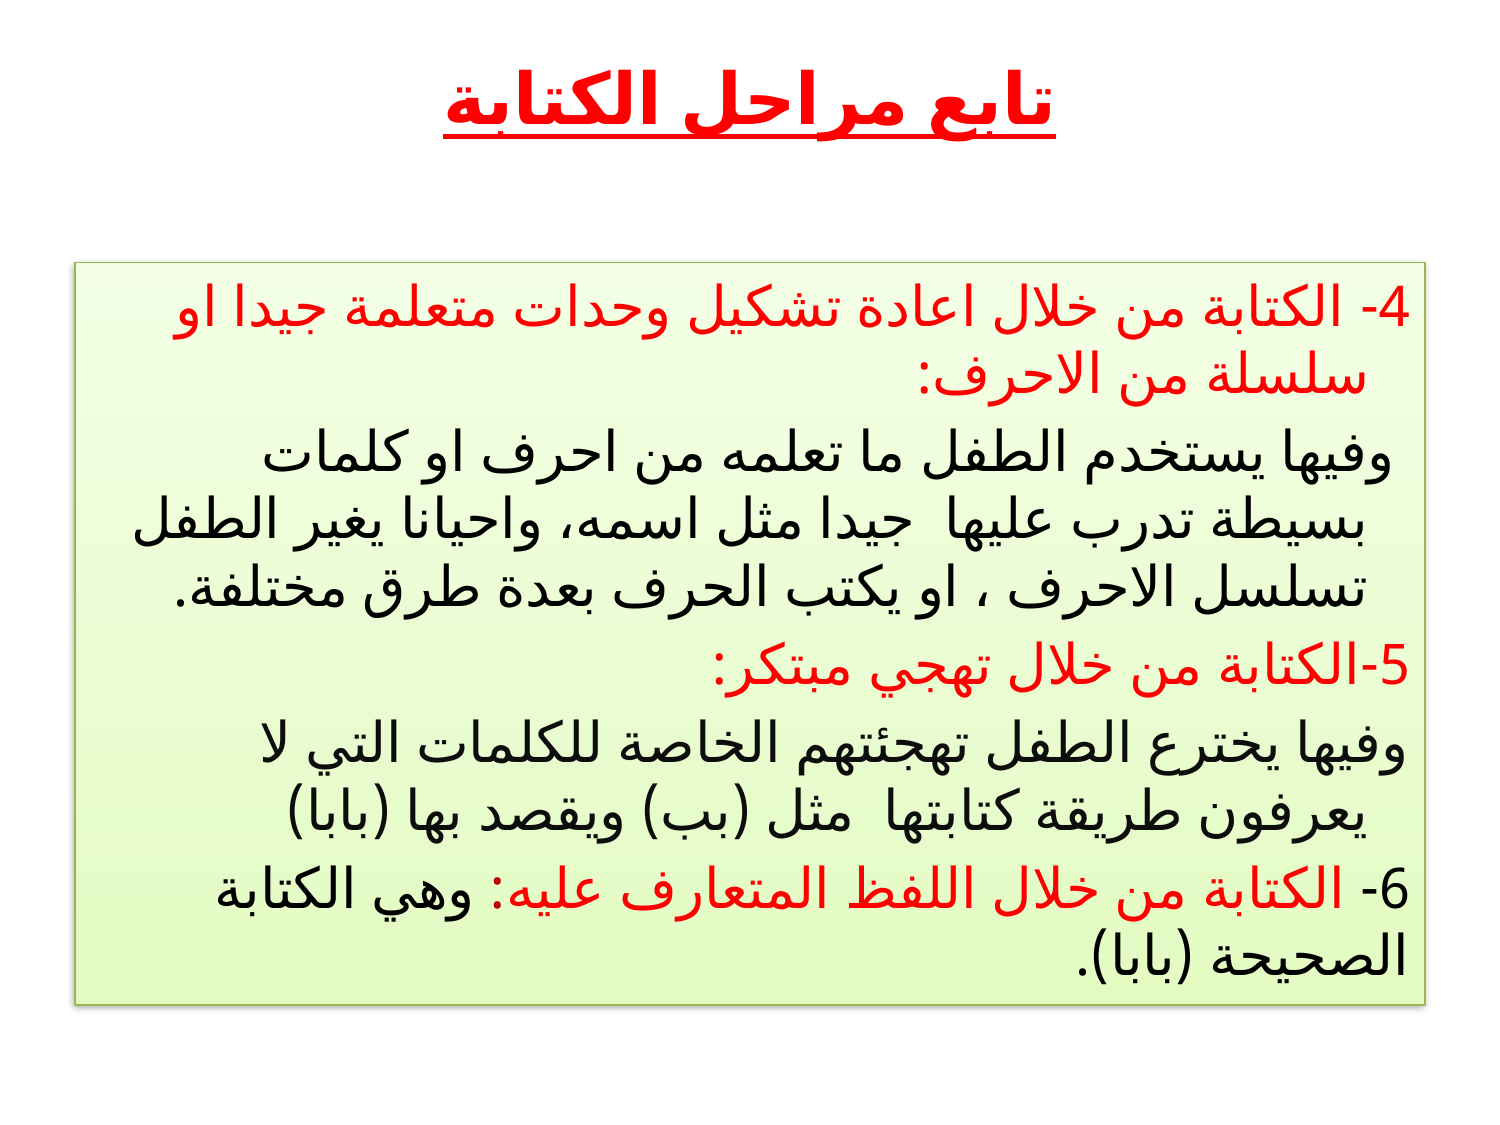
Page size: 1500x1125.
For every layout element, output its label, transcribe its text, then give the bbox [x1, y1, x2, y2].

list 4- الكتابة من خلال اعادة تشكيل وحدات متعلمة جيدا او سلسلة من الاحرف: وفيها يستخدم الطفل ما تعلمه من احرف او كلمات بسيطة تدرب عليها جيدا مثل اسمه، واحيانا يغير الطفل تسلسل الاحرف ، او يكتب الحرف بعدة طرق مختلفة. 5-الكتابة من خلال تهجي مبتكر: وفيها يخترع الطفل تهجئتهم الخاصة للكلمات التي لا يعرفون طريقة كتابتها مثل (بب) ويقصد بها (بابا) 6- الكتابة من خلال اللفظ المتعارف عليه: وهي الكتابة الصحيحة (بابا). [74, 262, 1426, 1006]
title تابع مراحل الكتابة [75, 45, 1425, 233]
